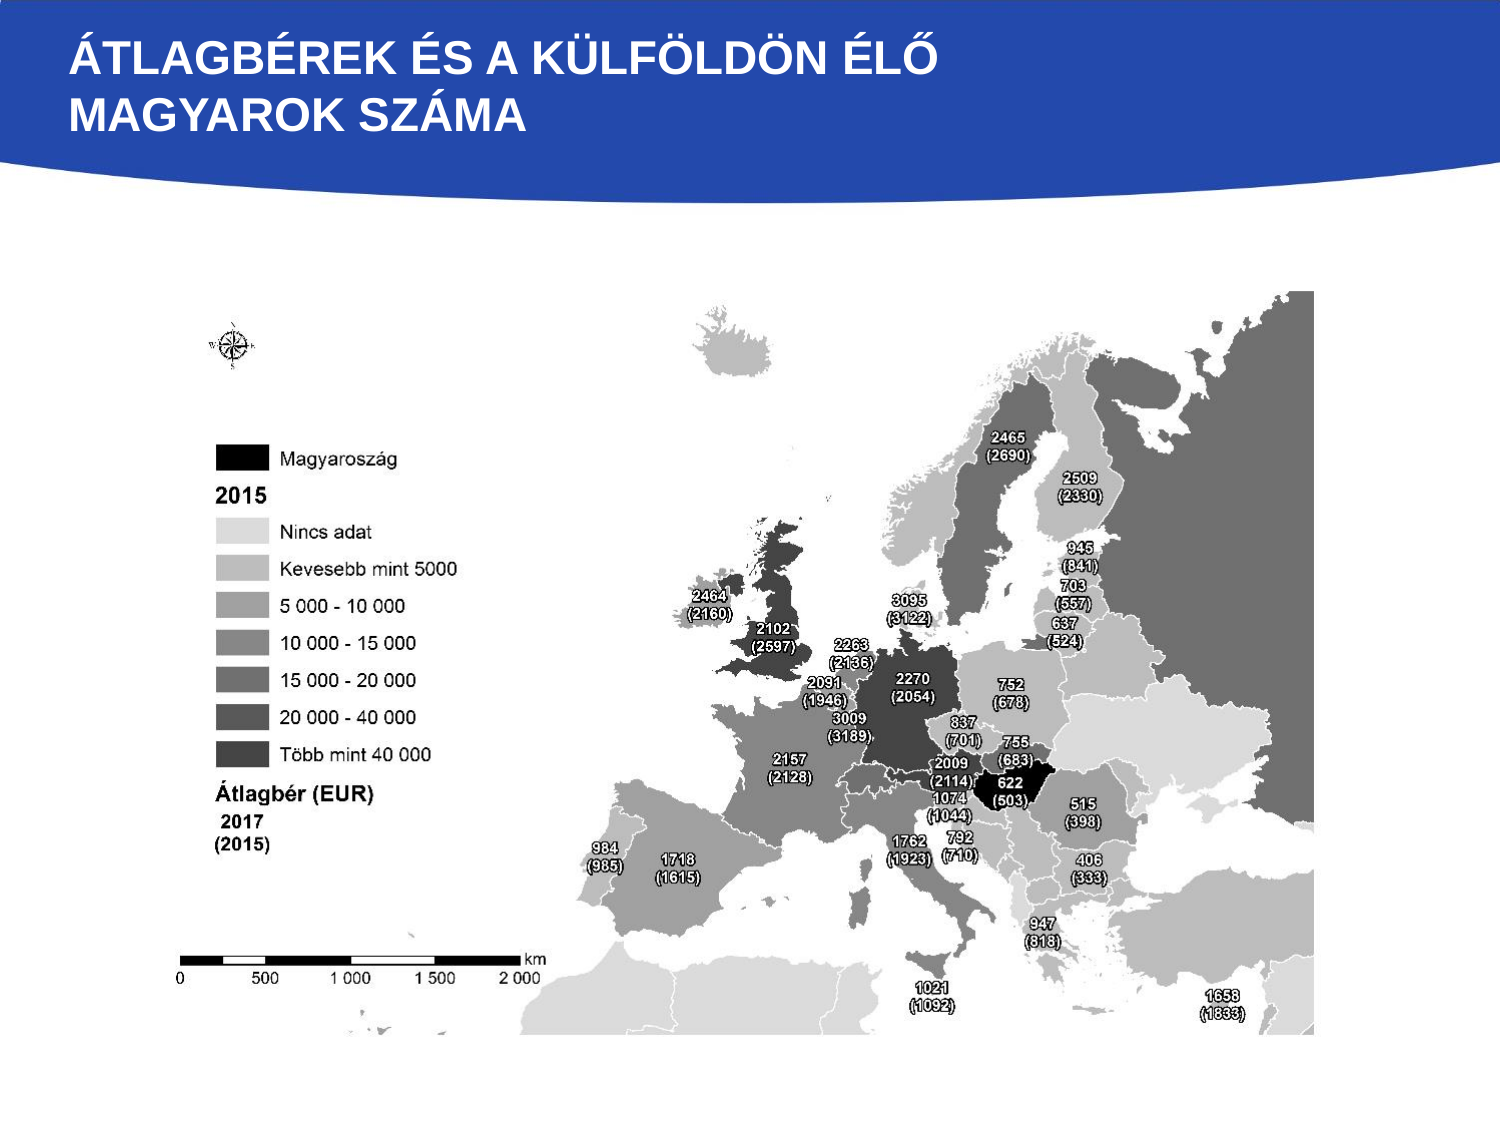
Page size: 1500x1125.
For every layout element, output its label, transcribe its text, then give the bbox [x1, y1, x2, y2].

picture [0, 0, 1500, 1125]
title Átlagbérek és a külföldön élő magyarok száma [53, 19, 1010, 149]
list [159, 243, 1335, 1075]
